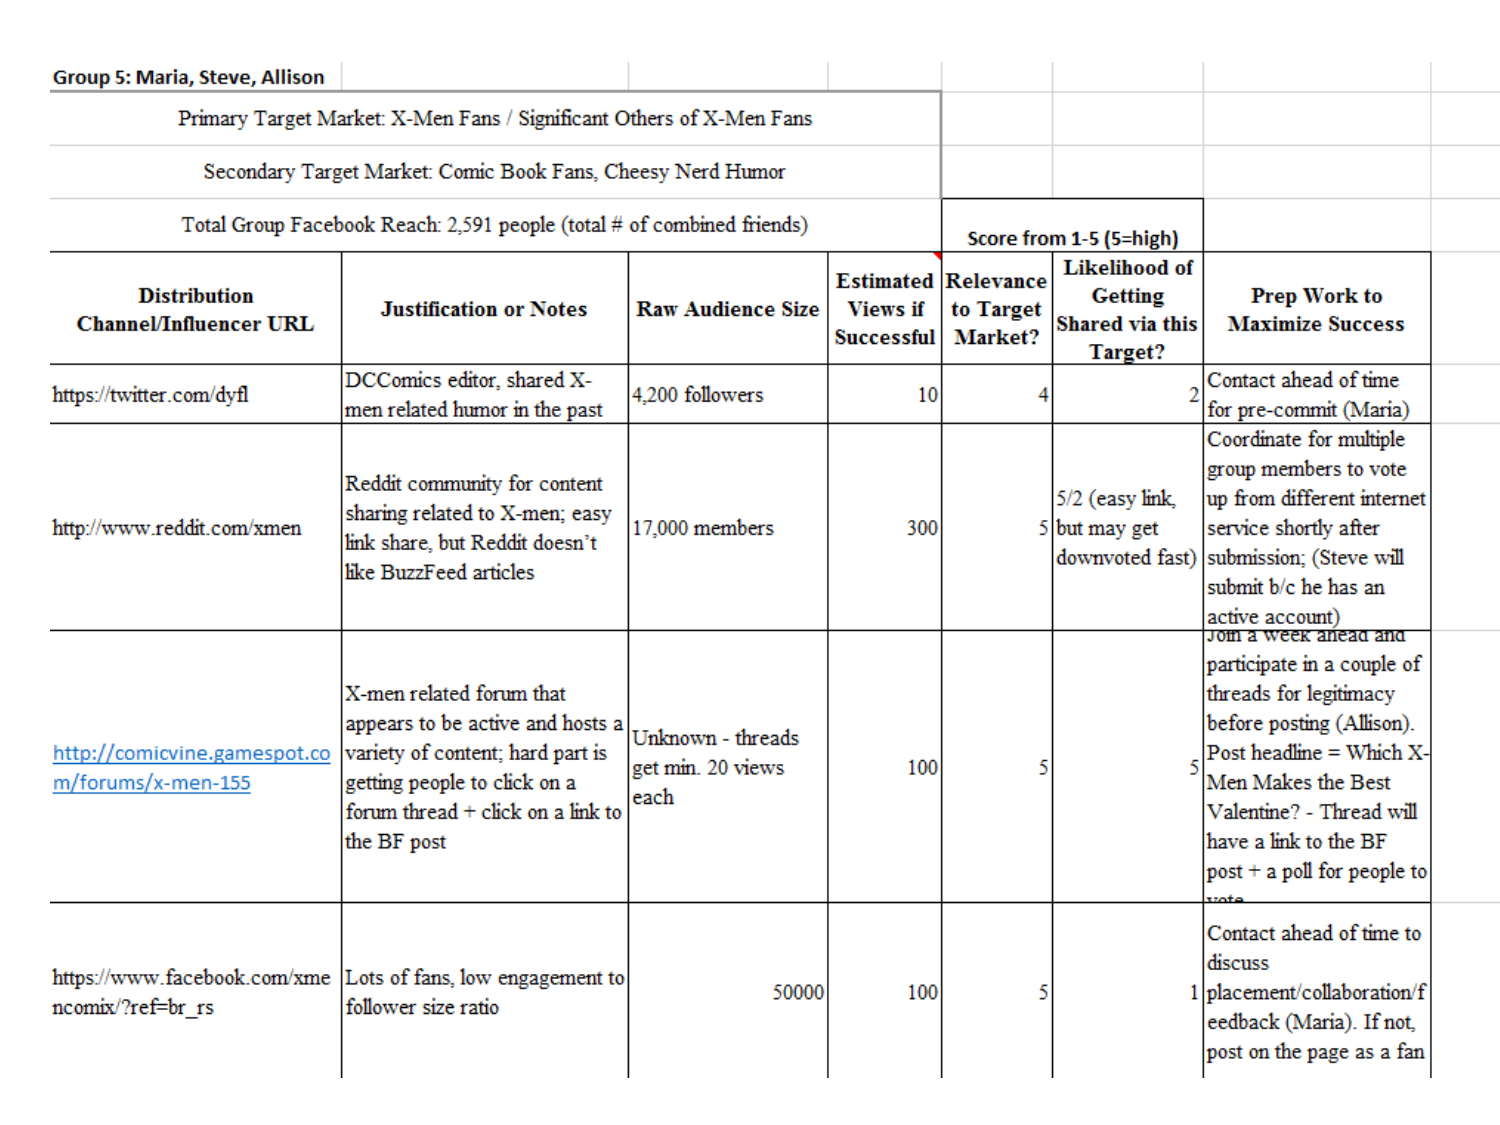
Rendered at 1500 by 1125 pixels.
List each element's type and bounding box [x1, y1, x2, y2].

picture [49, 62, 1500, 1078]
